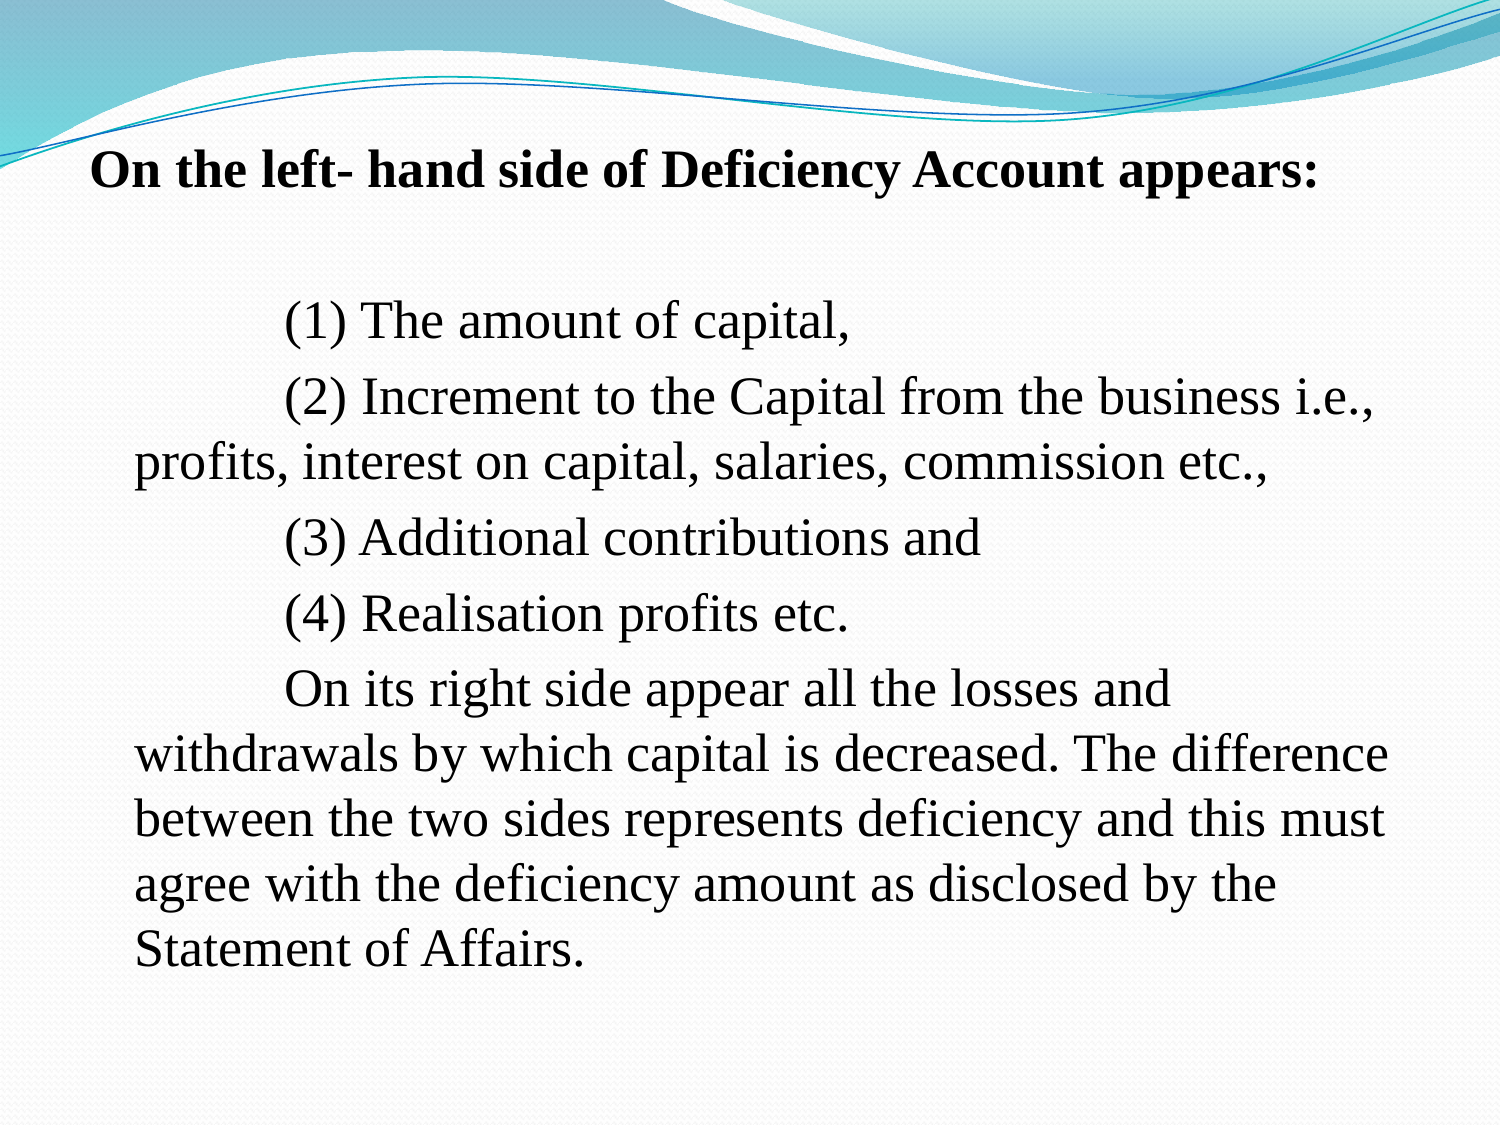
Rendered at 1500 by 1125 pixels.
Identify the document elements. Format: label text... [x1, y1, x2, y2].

list On the left- hand side of Deficiency Account appears: (1) The amount of capital, (2) Increment to the Capital from the business i.e., profits, interest on capital, salaries, commission etc., (3) Additional contributions and (4) Realisation profits etc. On its right side appear all the losses and withdrawals by which capital is decreased. The difference between the two sides represents deficiency and this must agree with the deficiency amount as disclosed by the Statement of Affairs. [75, 50, 1425, 1038]
